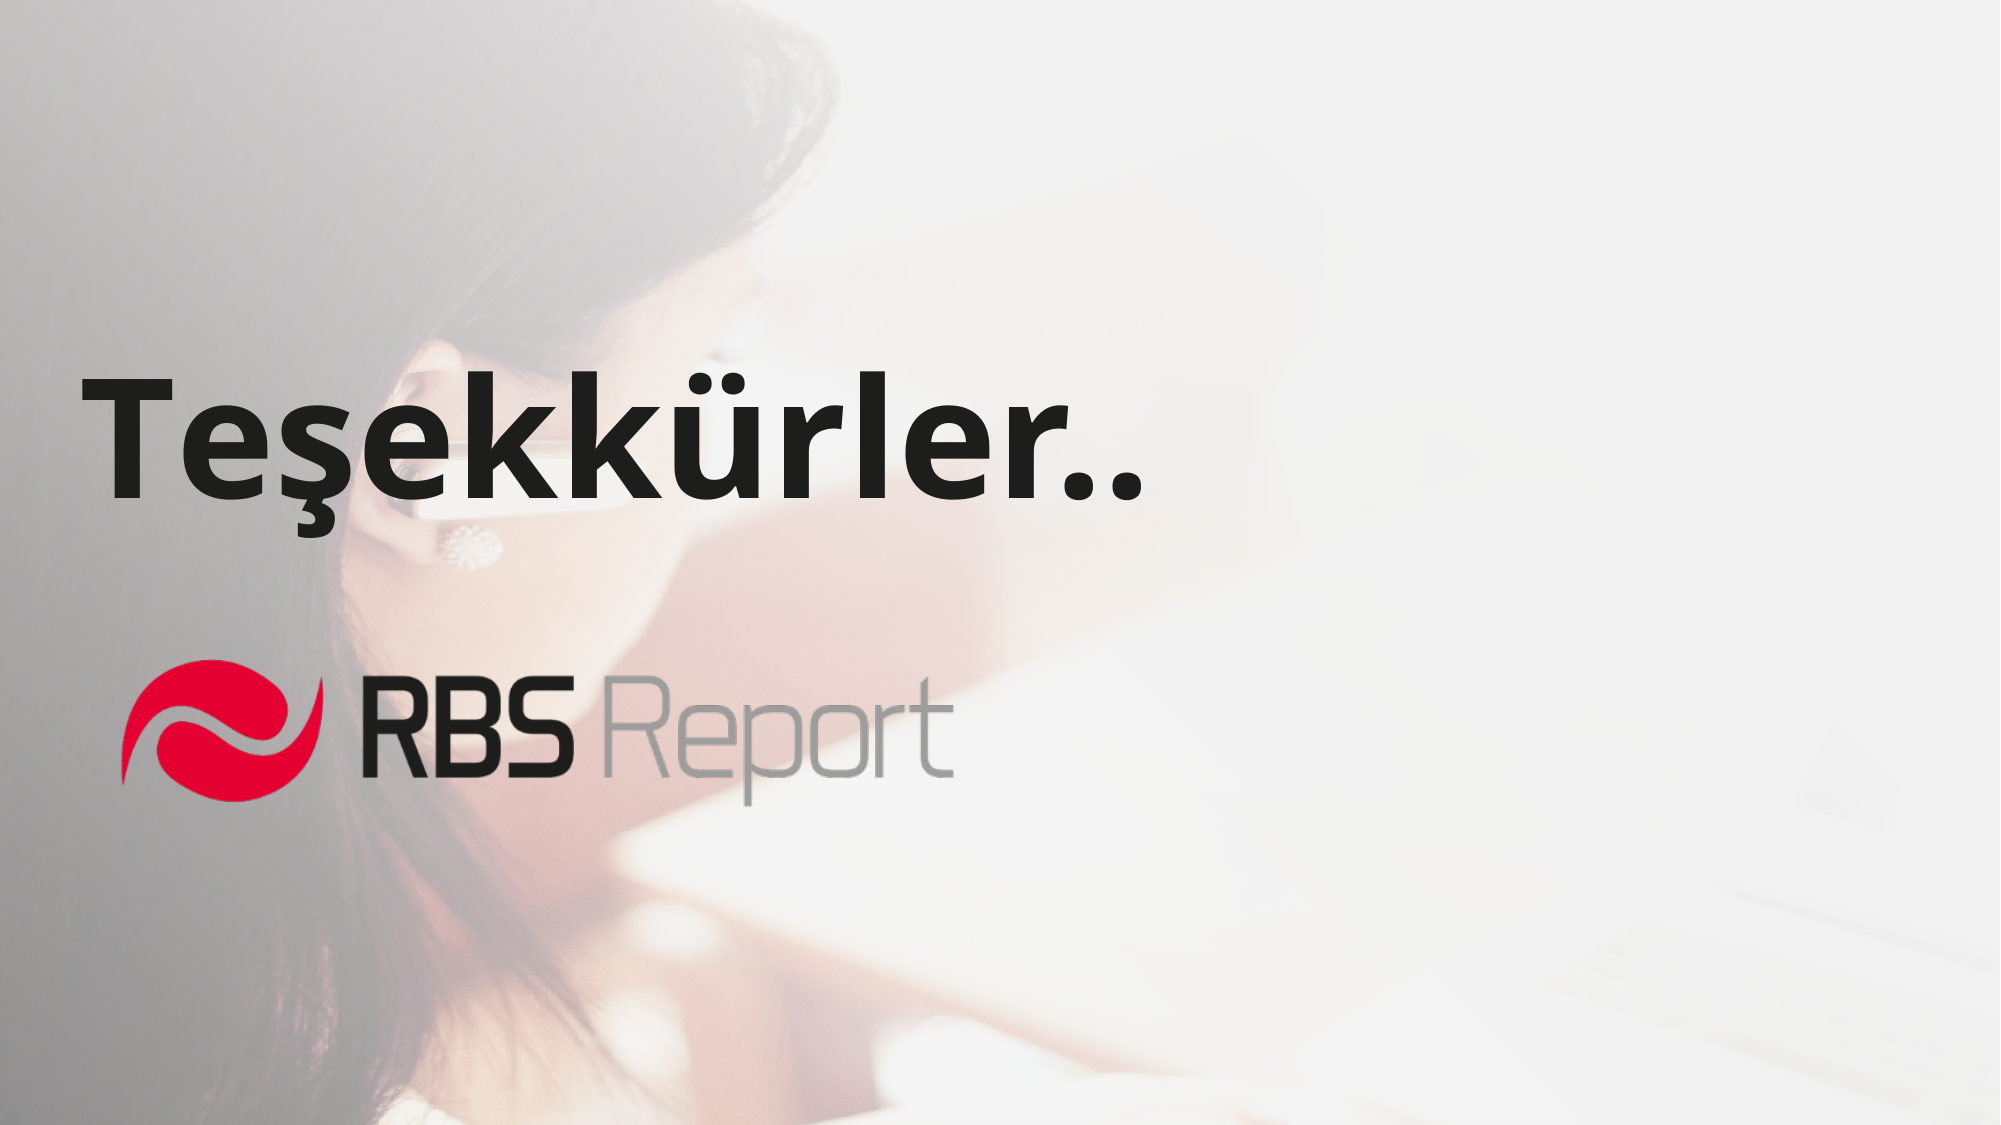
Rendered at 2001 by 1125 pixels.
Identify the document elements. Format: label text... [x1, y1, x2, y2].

text_box Teşekkürler.. [64, 324, 1166, 540]
picture [110, 650, 967, 811]
